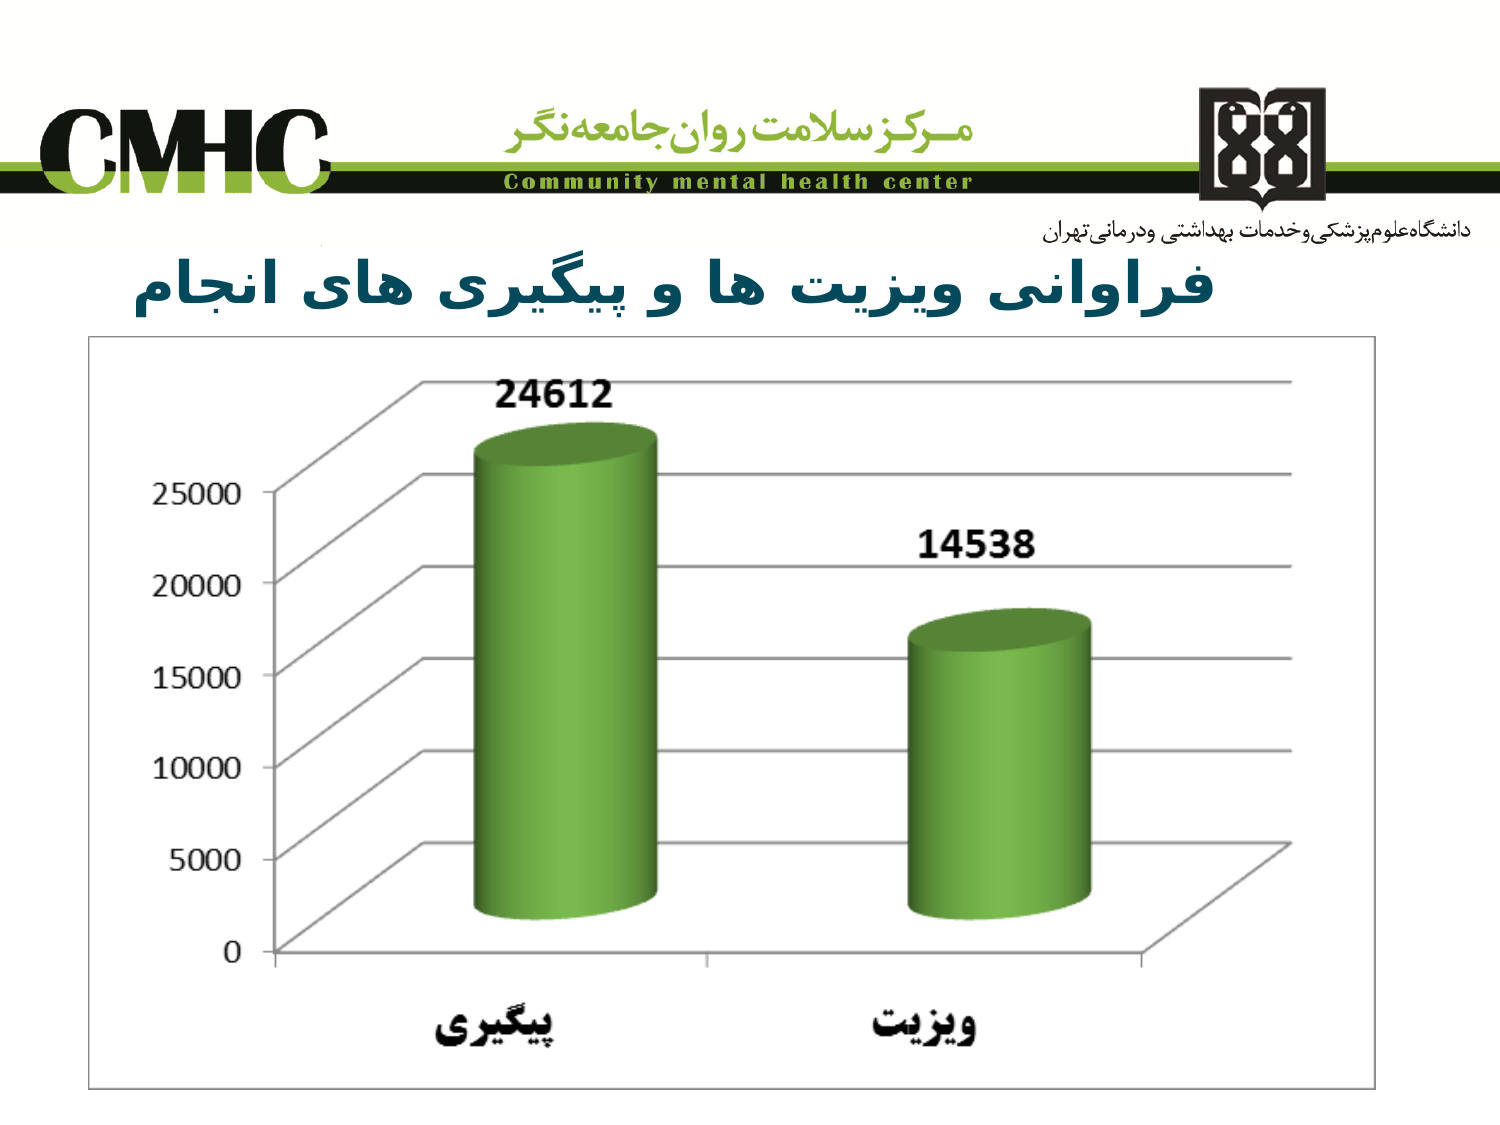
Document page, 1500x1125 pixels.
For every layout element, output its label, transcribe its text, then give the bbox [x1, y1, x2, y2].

picture [88, 336, 1377, 1090]
subtitle فراوانی ویزیت ها و پیگیری های انجام شده [75, 237, 1275, 363]
picture [0, 0, 1500, 246]
